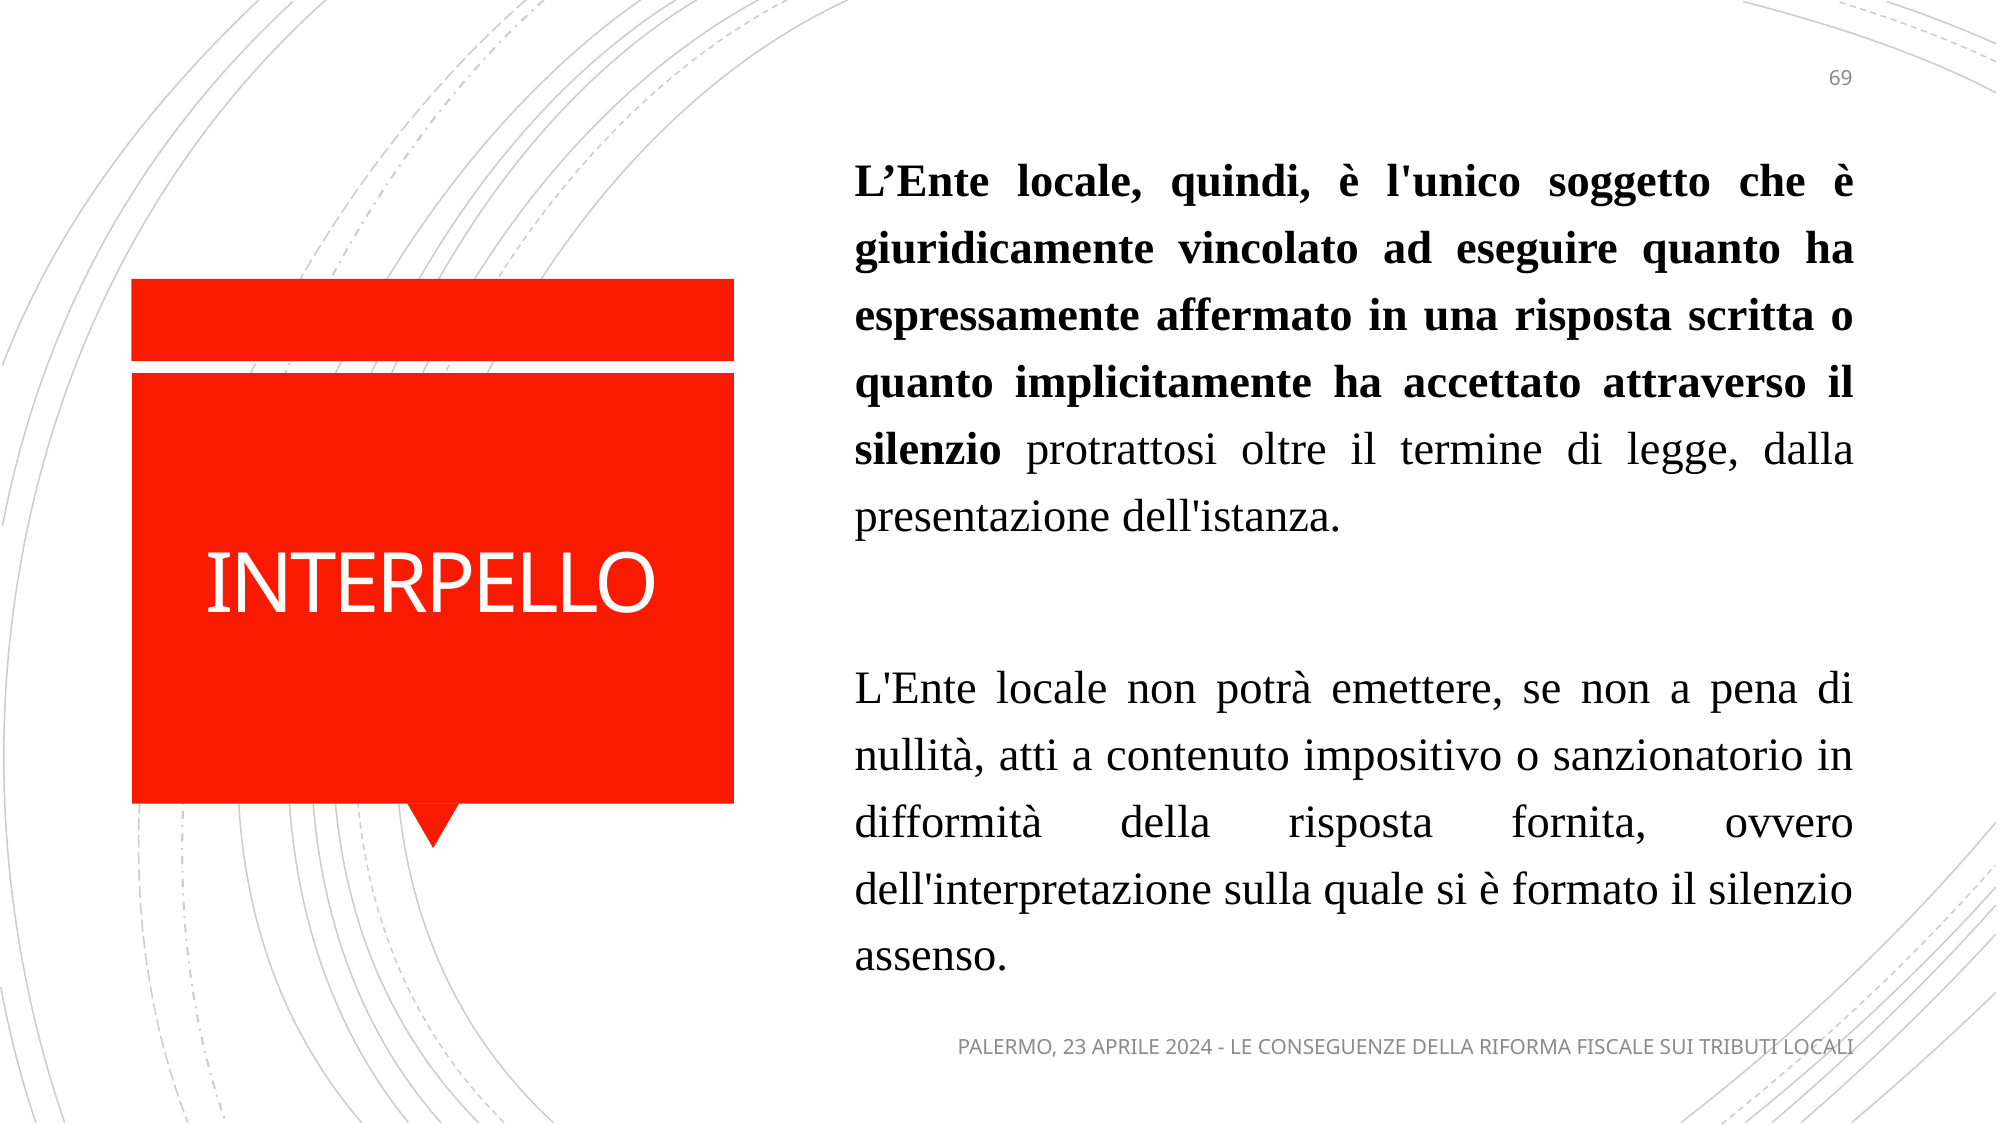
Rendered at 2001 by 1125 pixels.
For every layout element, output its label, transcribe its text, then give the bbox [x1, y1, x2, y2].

slide_number 69 [1717, 52, 1868, 105]
footer PALERMO, 23 APRILE 2024 - LE CONSEGUENZE DELLA RIFORMA FISCALE SUI TRIBUTI LOCALI [131, 1021, 1869, 1074]
list L’Ente locale, quindi, è l'unico soggetto che è giuridicamente vincolato ad eseguire quanto ha espressamente affermato in una risposta scritta o quanto implicitamente ha accettato attraverso il silenzio protrattosi oltre il termine di legge, dalla presentazione dell'istanza. L'Ente locale non potrà emettere, se non a pena di nullità, atti a contenuto impositivo o sanzionatorio in difformità della risposta fornita, ovvero dell'interpretazione sulla quale si è formato il silenzio assenso. [839, 131, 1871, 993]
title INTERPELLO [145, 385, 720, 789]
